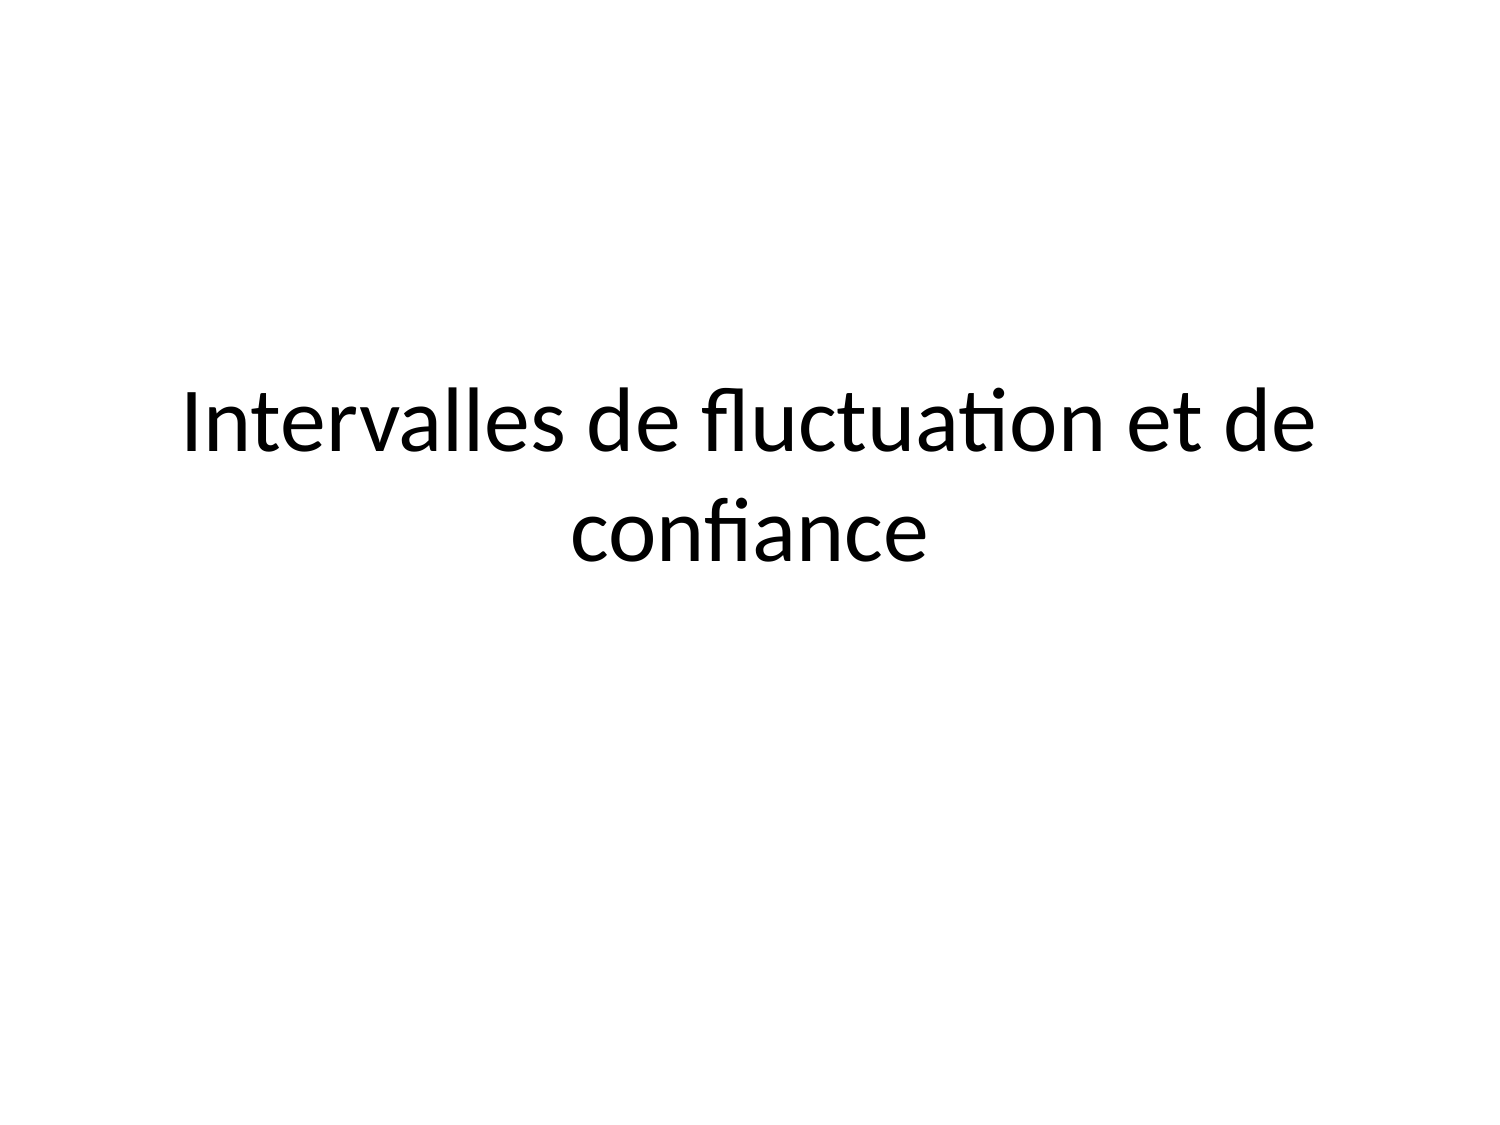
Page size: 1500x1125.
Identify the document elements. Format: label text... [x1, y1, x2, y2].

title Intervalles de fluctuation et de confiance [112, 349, 1388, 591]
